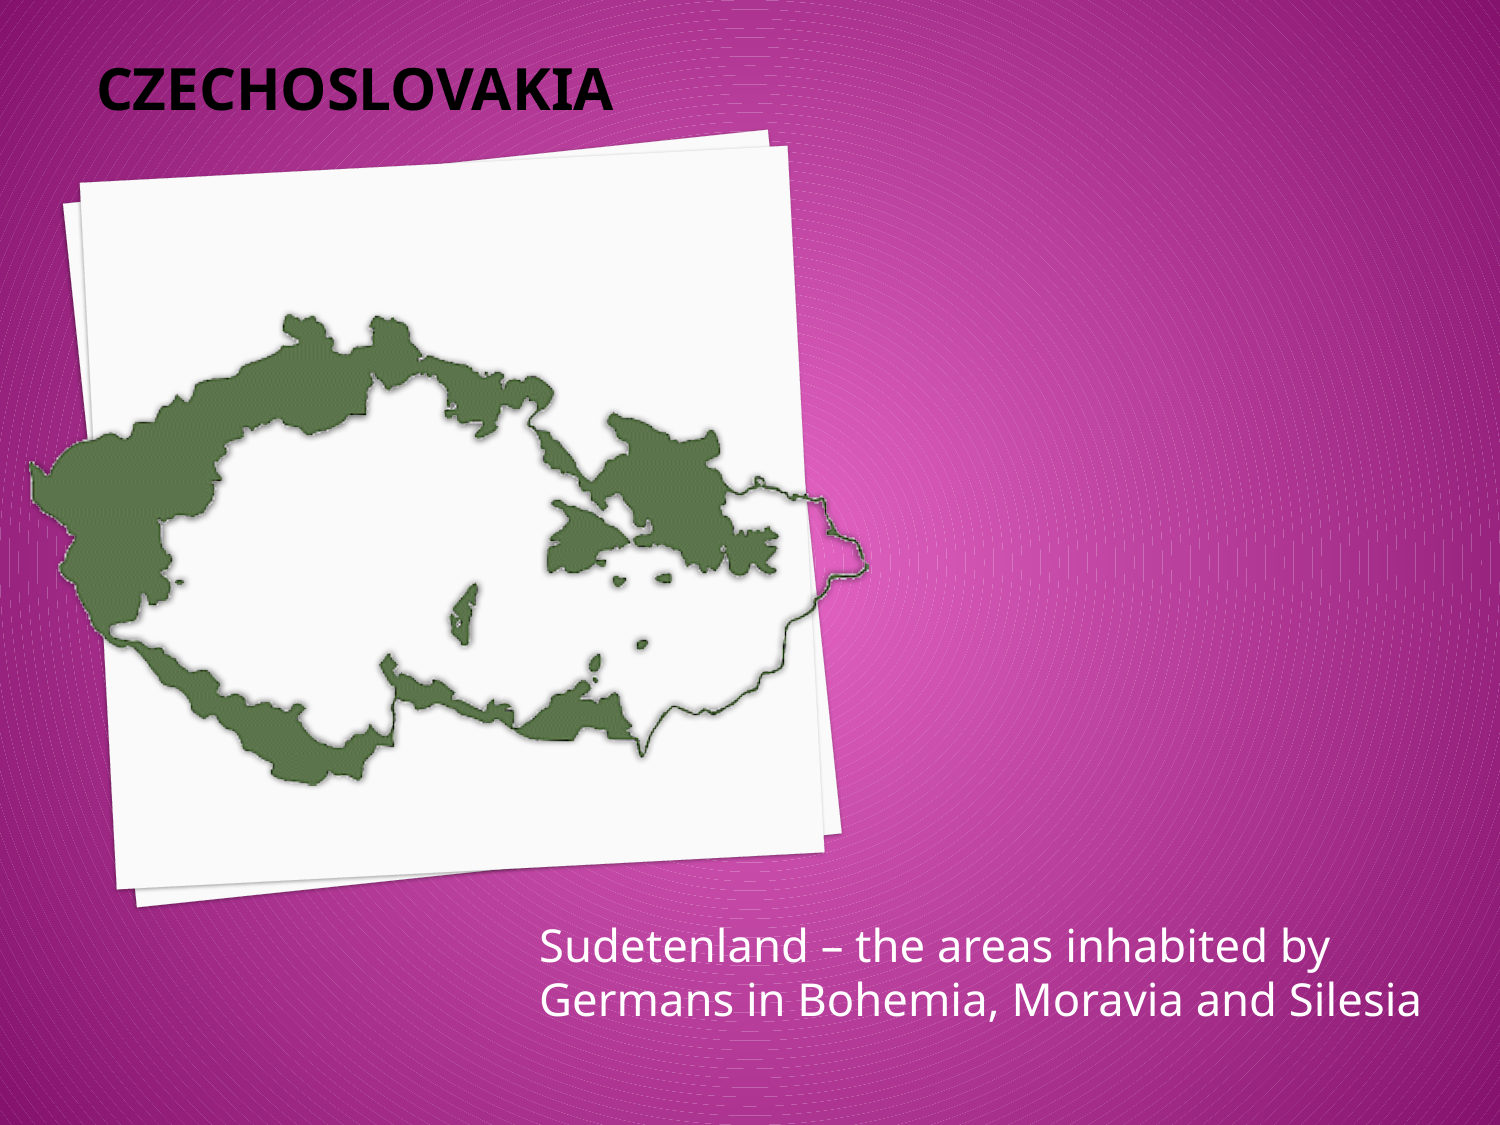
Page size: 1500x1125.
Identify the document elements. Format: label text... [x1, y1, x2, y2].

picture [28, 313, 869, 787]
list Sudetenland – the areas inhabited by Germans in Bohemia, Moravia and Silesia [525, 916, 1436, 1067]
title czechoslovakia [88, 30, 651, 123]
